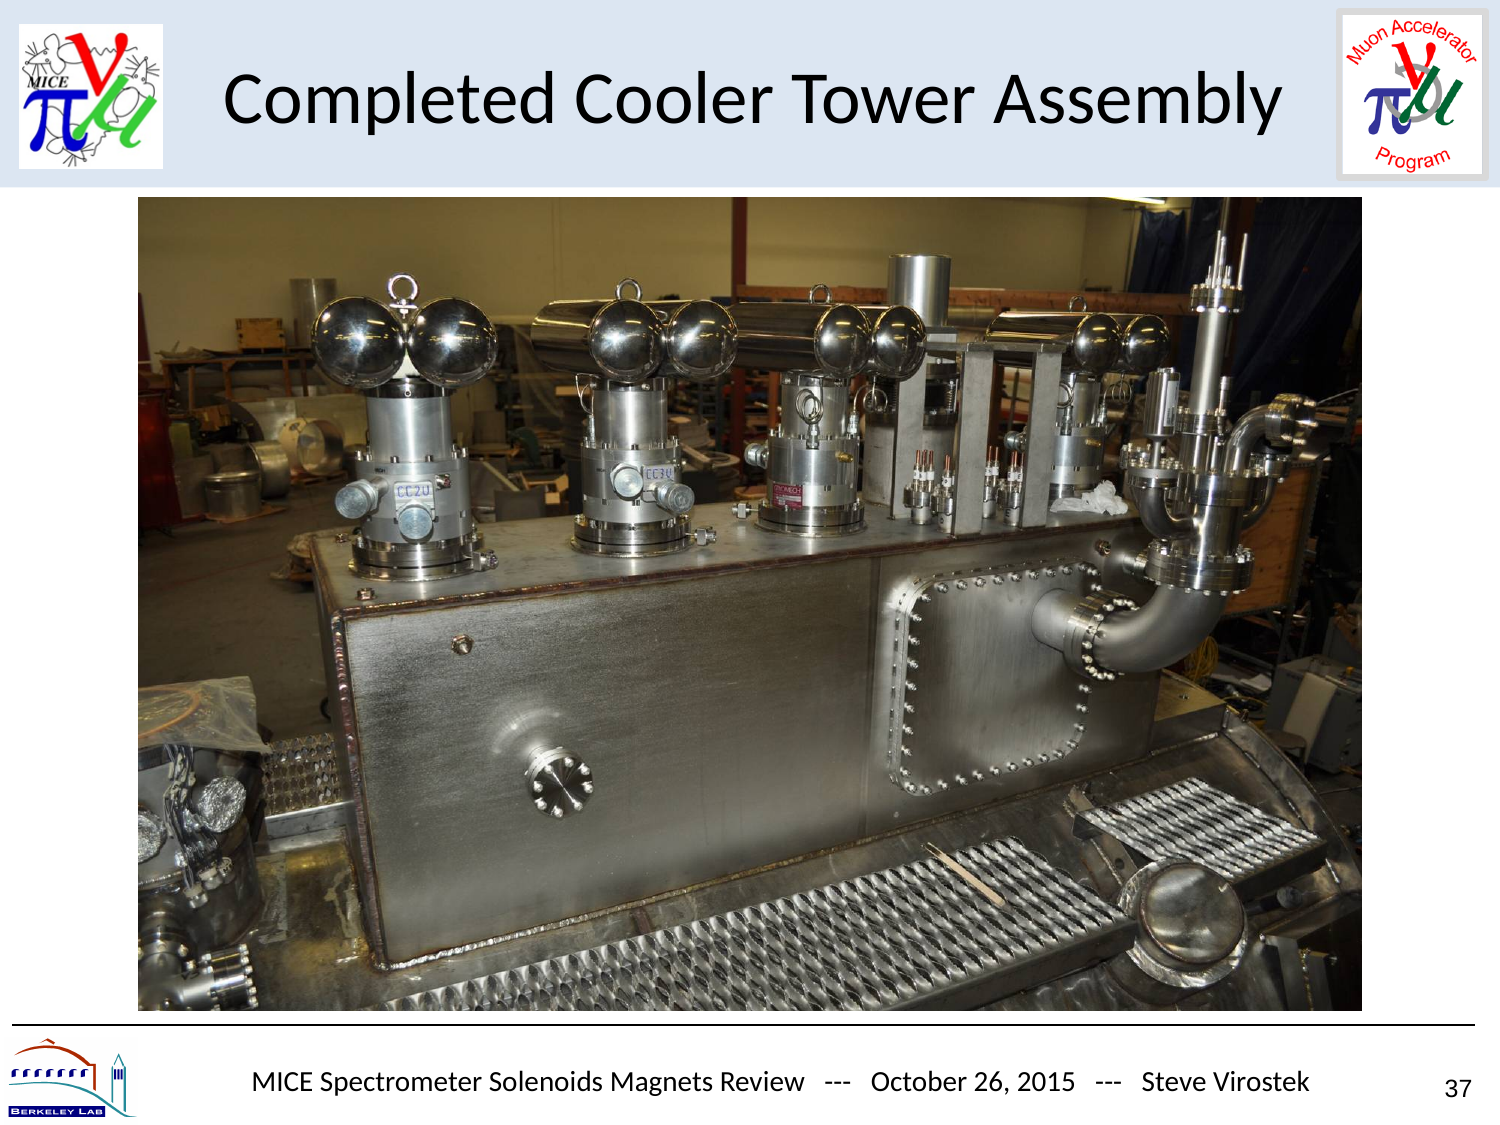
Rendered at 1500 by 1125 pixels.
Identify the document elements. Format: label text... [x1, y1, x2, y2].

picture [19, 24, 163, 169]
slide_number 37 [1137, 1057, 1488, 1118]
picture [137, 197, 1363, 1011]
title Completed Cooler Tower Assembly [164, 0, 1344, 188]
picture [4, 1037, 138, 1125]
footer MICE Spectrometer Solenoids Magnets Review --- October 26, 2015 --- Steve Virostek [225, 1050, 1338, 1110]
picture [1344, 15, 1483, 174]
